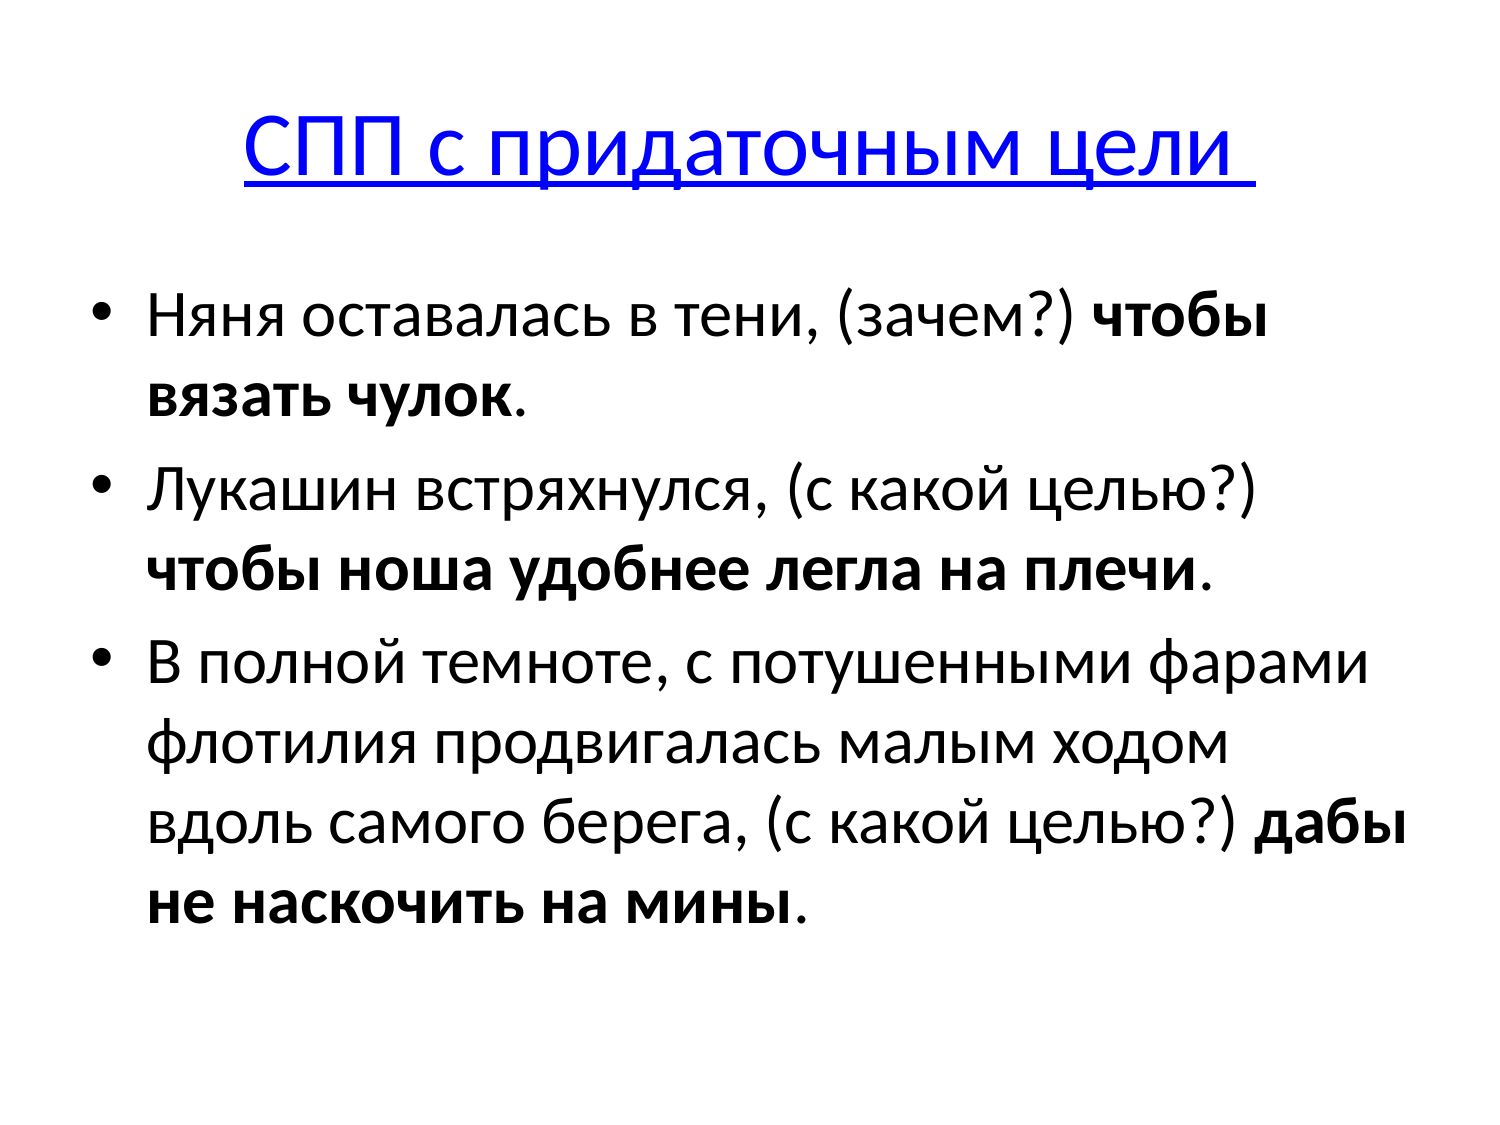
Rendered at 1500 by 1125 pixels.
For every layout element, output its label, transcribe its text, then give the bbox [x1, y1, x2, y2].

list Няня оставалась в тени, (зачем?) чтобы вязать чулок. Лукашин встряхнулся, (с какой целью?) чтобы ноша удобнее легла на плечи. В полной темноте, с потушенными фарами флотилия продвигалась малым ходом вдоль самого берега, (с какой целью?) дабы не наскочить на мины. [75, 262, 1425, 1005]
title СПП с придаточным цели [75, 45, 1425, 233]
